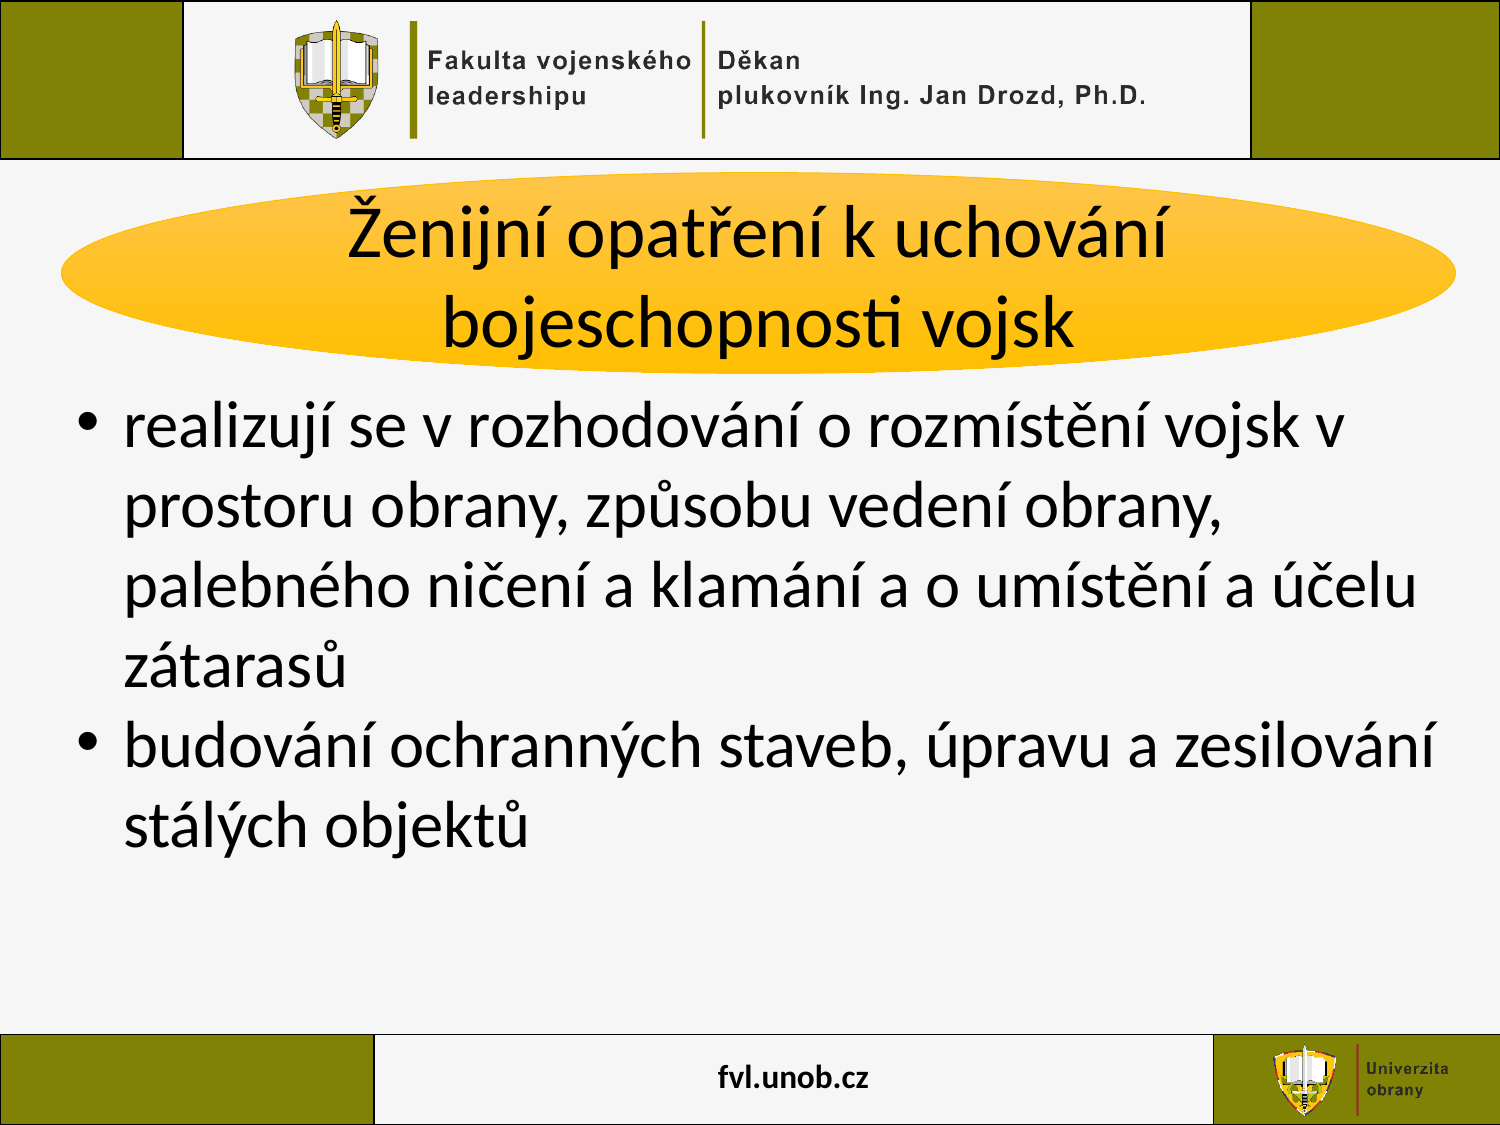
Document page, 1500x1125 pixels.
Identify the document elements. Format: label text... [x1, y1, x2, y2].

text_box Ženijní opatření k uchování bojeschopnosti vojsk [60, 172, 1457, 373]
picture [1273, 1044, 1448, 1116]
text_box realizují se v rozhodování o rozmístění vojsk v prostoru obrany, způsobu vedení obrany, palebného ničení a klamání a o umístění a účelu zátarasů budování ochranných staveb, úpravu a zesilování stálých objektů [61, 373, 1456, 868]
picture [294, 20, 1144, 139]
